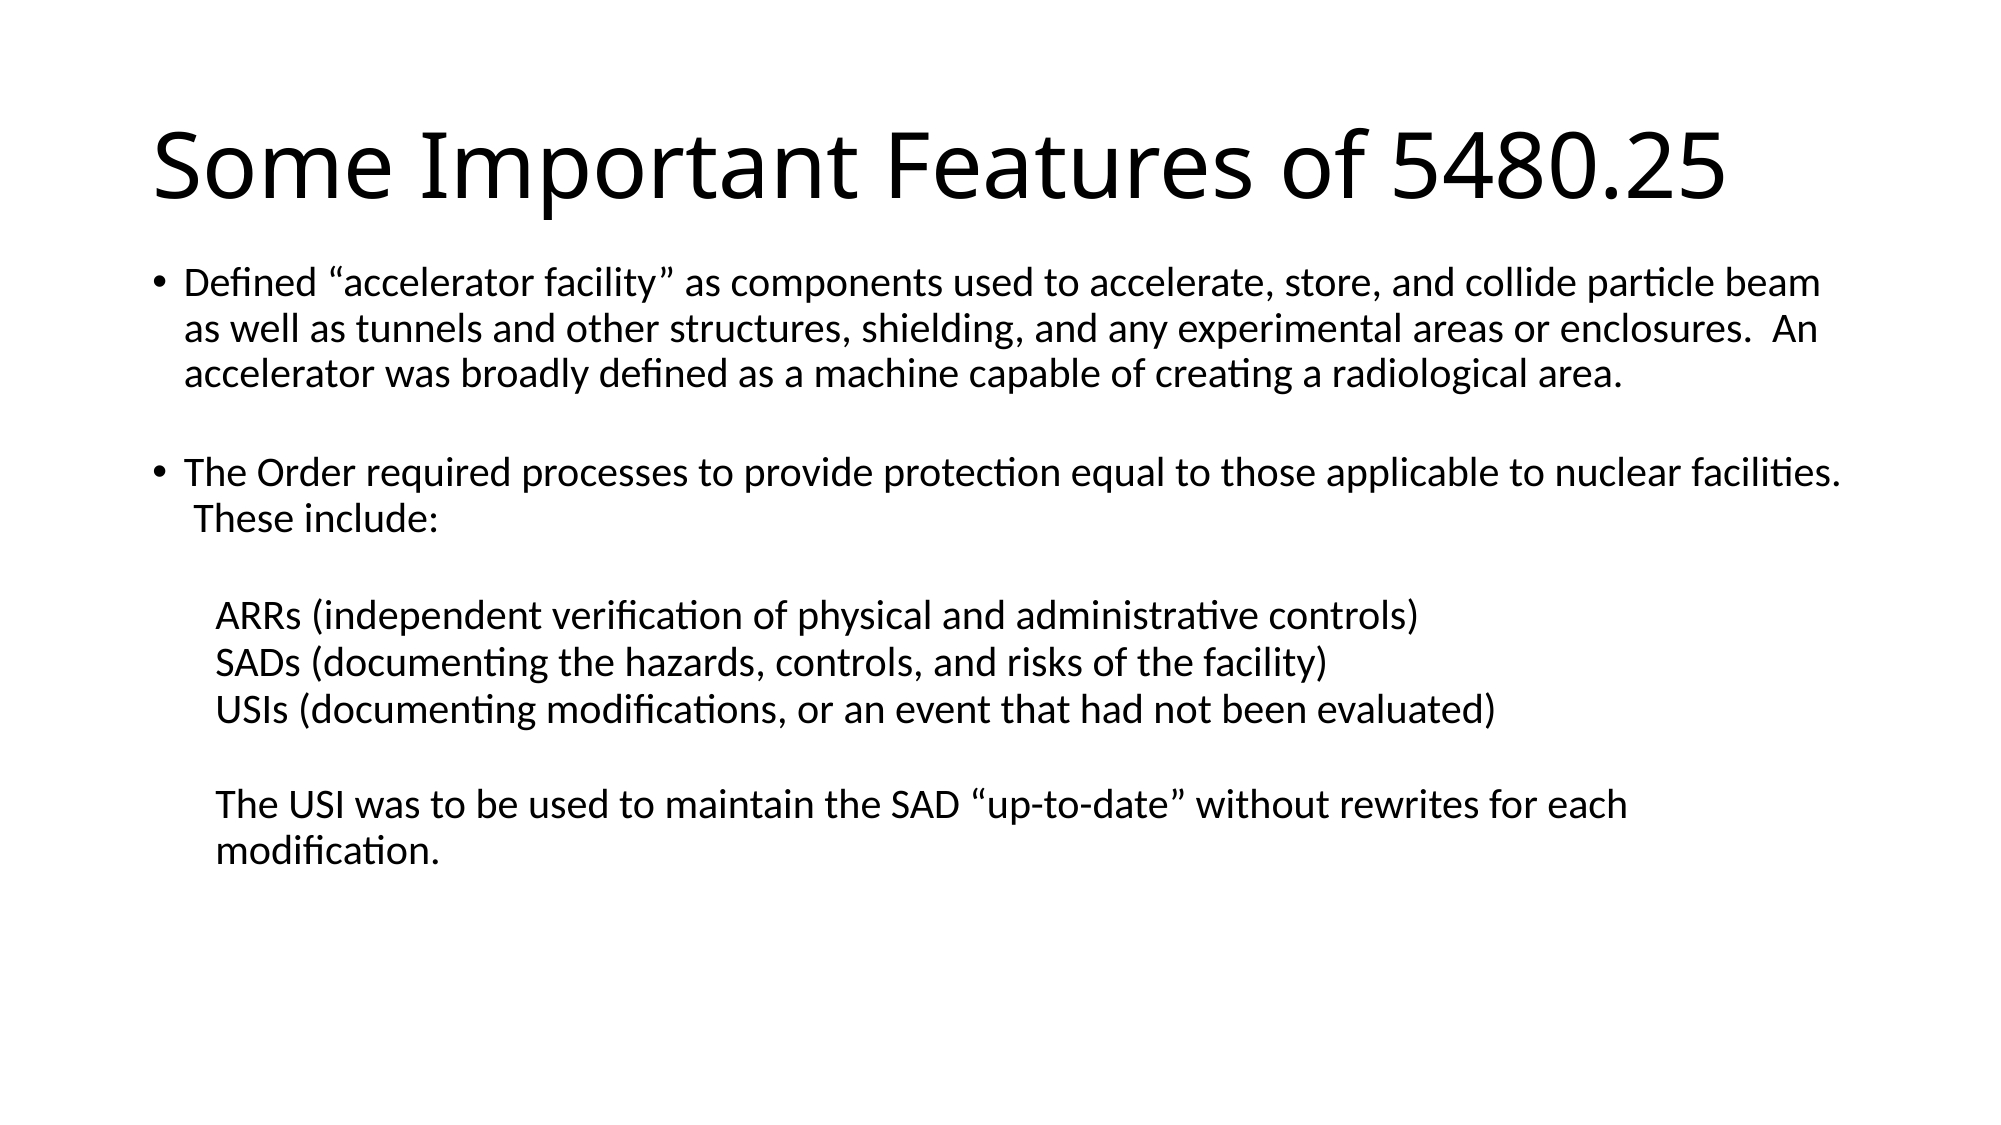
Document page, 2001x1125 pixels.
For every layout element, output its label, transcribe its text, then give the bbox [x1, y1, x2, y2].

title Some Important Features of 5480.25 [137, 59, 1863, 253]
list Defined “accelerator facility” as components used to accelerate, store, and collide particle beam as well as tunnels and other structures, shielding, and any experimental areas or enclosures. An accelerator was broadly defined as a machine capable of creating a radiological area. The Order required processes to provide protection equal to those applicable to nuclear facilities. These include: ARRs (independent verification of physical and administrative controls) SADs (documenting the hazards, controls, and risks of the facility) USIs (documenting modifications, or an event that had not been evaluated) The USI was to be used to maintain the SAD “up-to-date” without rewrites for each modification. [137, 253, 1863, 1104]
